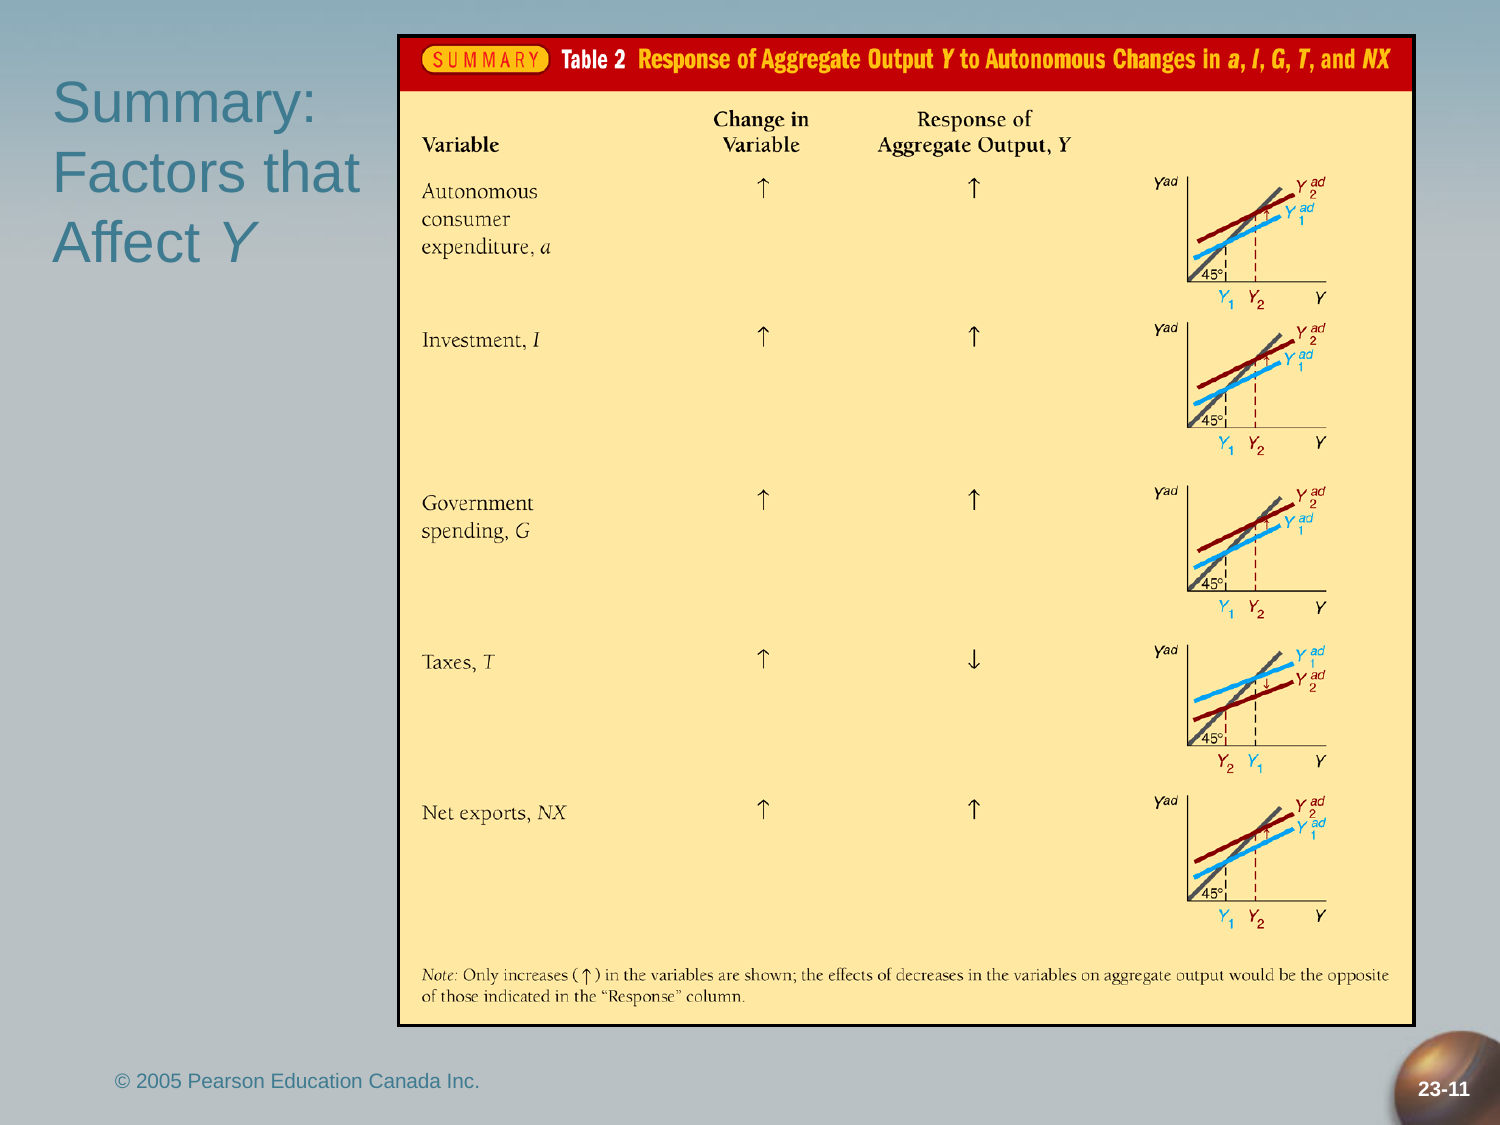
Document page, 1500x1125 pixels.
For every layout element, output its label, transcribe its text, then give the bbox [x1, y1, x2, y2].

picture [0, 0, 1500, 1125]
slide_number 23-11 [1172, 1032, 1486, 1109]
footer © 2005 Pearson Education Canada Inc. [99, 1024, 676, 1101]
title Summary: Factors that Affect Y [37, 74, 394, 263]
